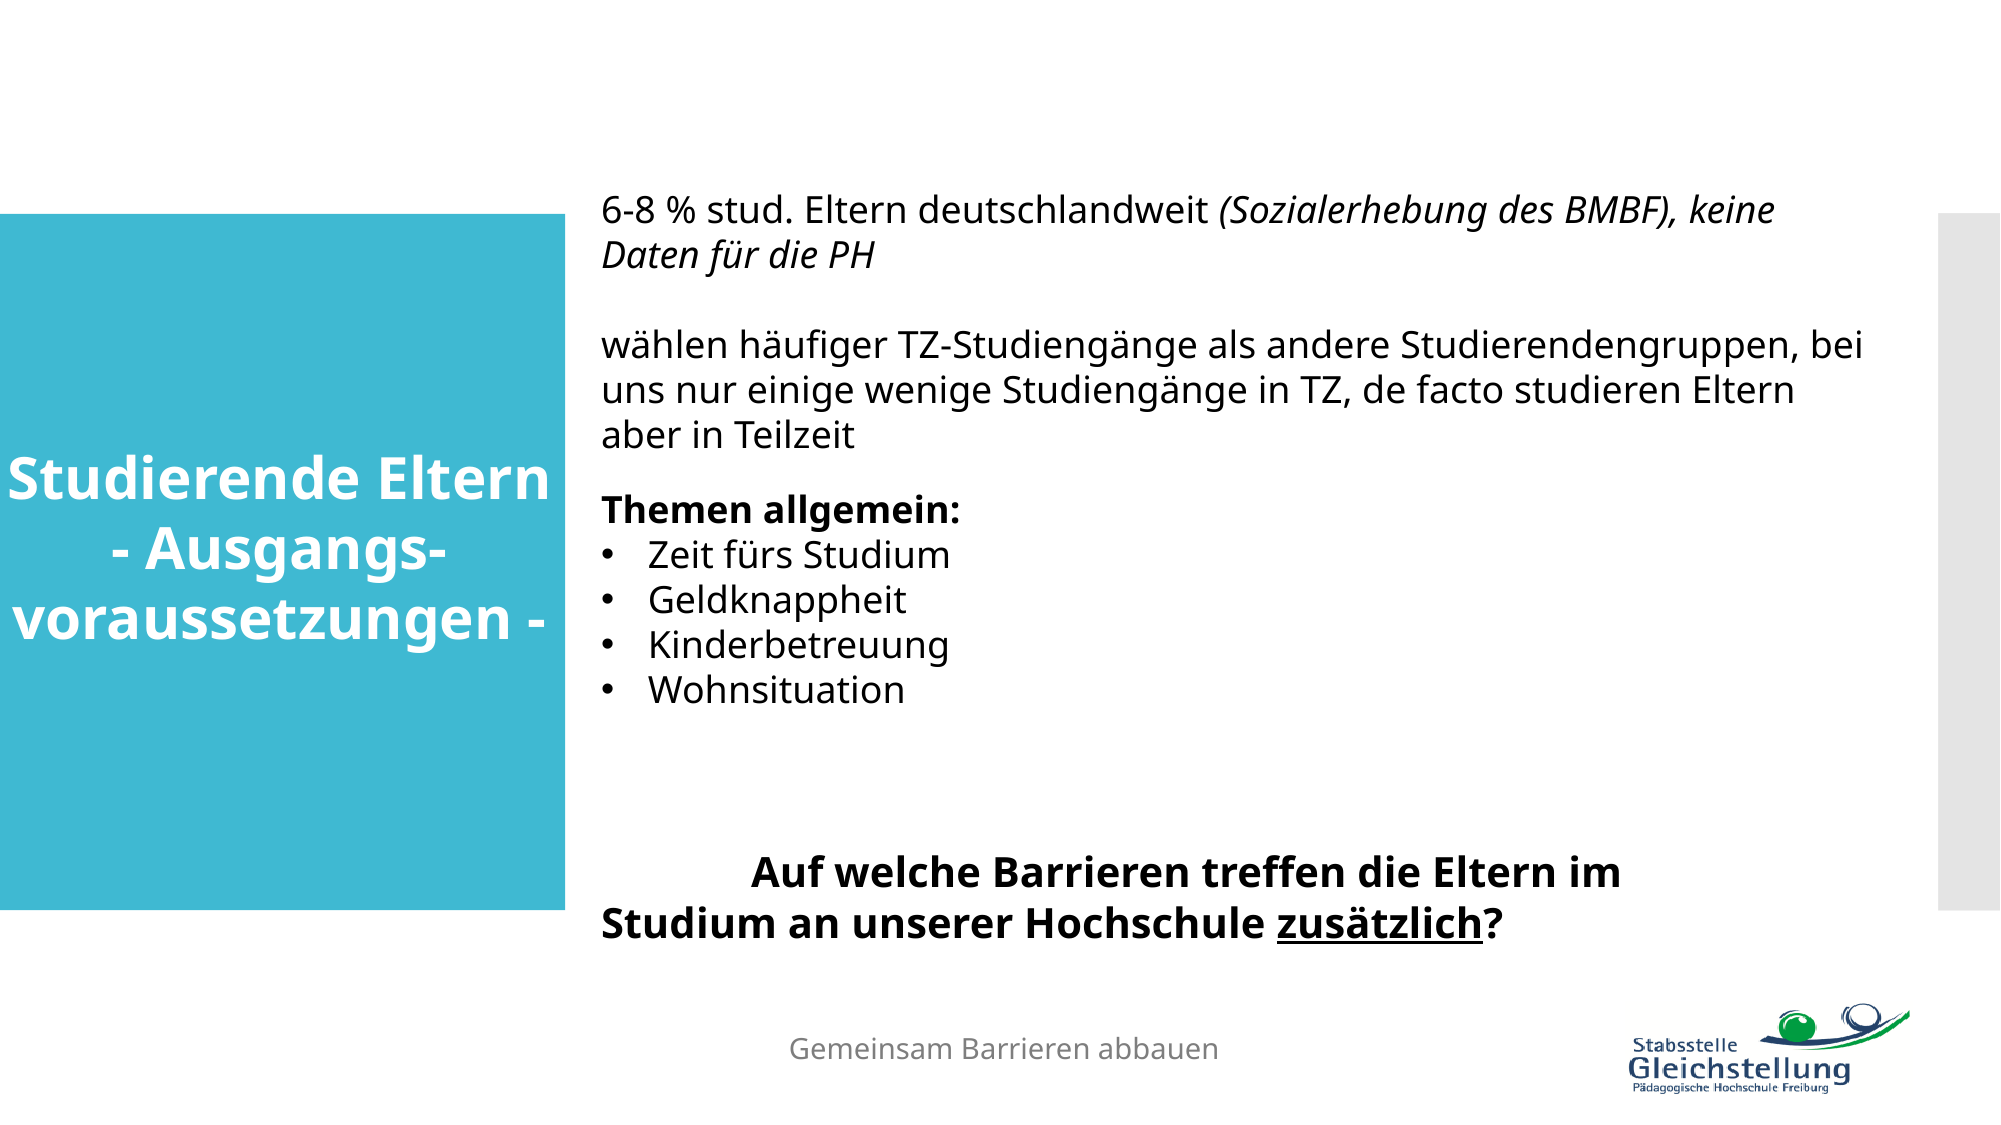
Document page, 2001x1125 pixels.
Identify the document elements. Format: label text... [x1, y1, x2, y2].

picture [1937, 213, 2000, 911]
list 6-8 % stud. Eltern deutschlandweit (Sozialerhebung des BMBF), keine Daten für die PH wählen häufiger TZ-Studiengänge als andere Studierendengruppen, bei uns nur einige wenige Studiengänge in TZ, de facto studieren Eltern aber in Teilzeit Themen allgemein: Zeit fürs Studium Geldknappheit Kinderbetreuung Wohnsituation Auf welche Barrieren treffen die Eltern im Studium an unserer Hochschule zusätzlich? [601, 186, 1880, 954]
picture [1625, 1001, 1913, 1096]
footer Gemeinsam Barrieren abbauen [700, 1046, 1314, 1125]
title Studierende Eltern - Ausgangs-voraussetzungen - [0, 441, 560, 724]
